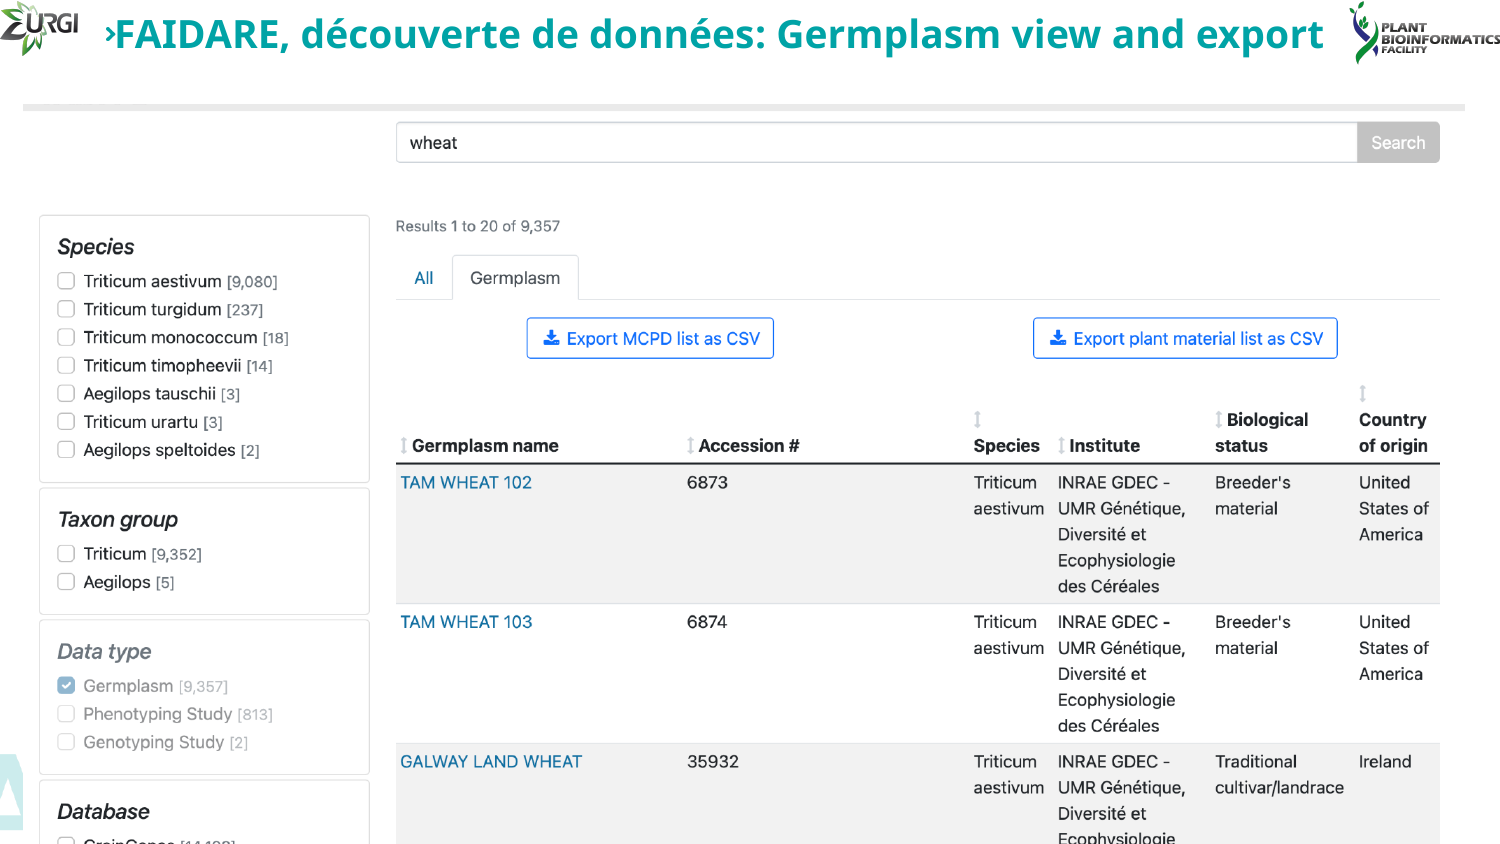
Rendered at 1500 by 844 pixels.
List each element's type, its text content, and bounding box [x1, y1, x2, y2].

picture [0, 1, 78, 56]
title FAIDARE, découverte de données: Germplasm view and export [91, 0, 1349, 84]
picture [0, 104, 1465, 844]
picture [1349, 1, 1500, 65]
picture [106, 27, 116, 41]
